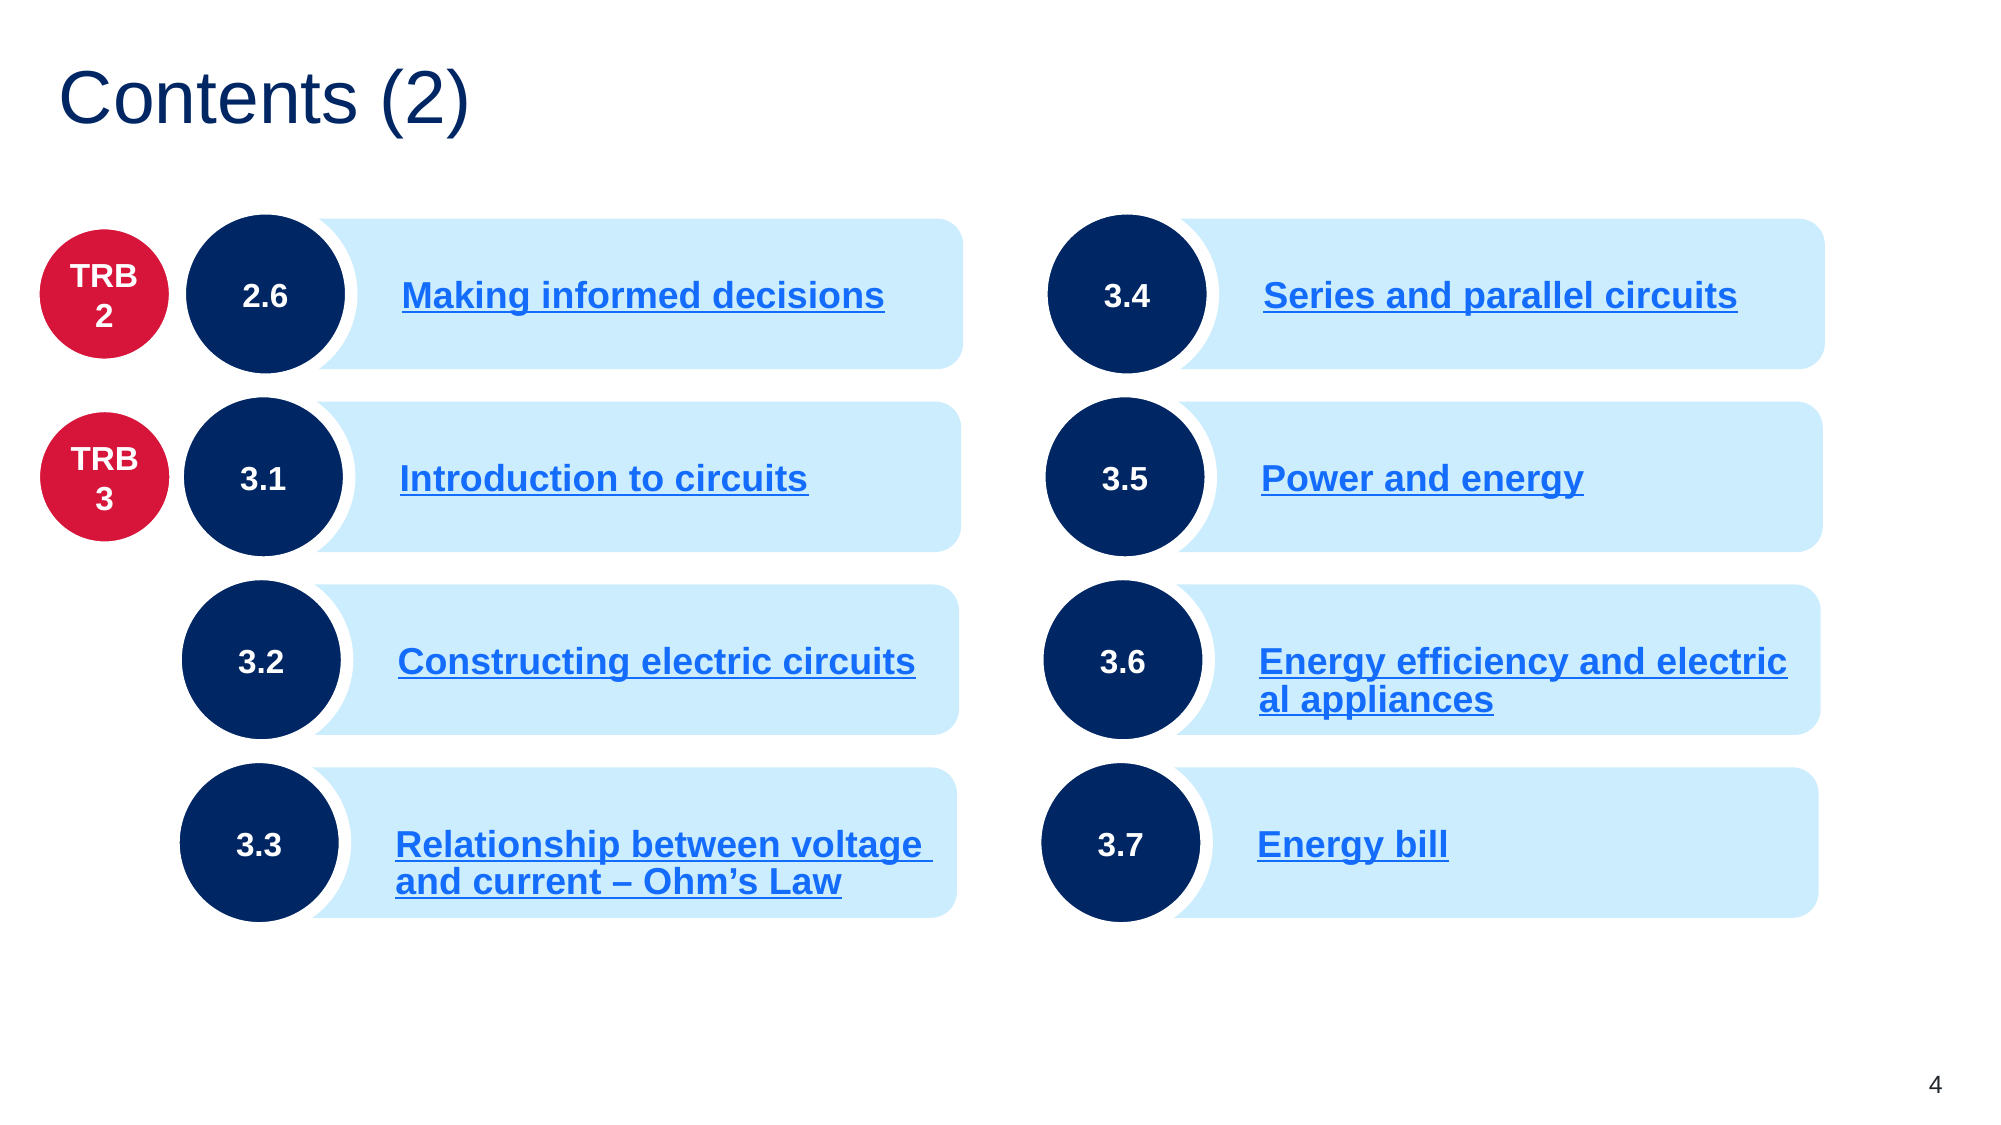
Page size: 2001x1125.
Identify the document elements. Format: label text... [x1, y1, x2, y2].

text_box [1039, 391, 1823, 563]
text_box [1035, 756, 1819, 929]
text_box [175, 573, 959, 746]
title Contents (2) [59, 59, 1943, 149]
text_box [179, 208, 964, 380]
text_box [177, 391, 962, 563]
text_box TRB 2 [32, 222, 175, 366]
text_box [1041, 208, 1825, 380]
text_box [173, 756, 957, 929]
text_box TRB 3 [32, 404, 174, 549]
slide_number 4 [1824, 1068, 1943, 1099]
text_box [1037, 573, 1821, 746]
